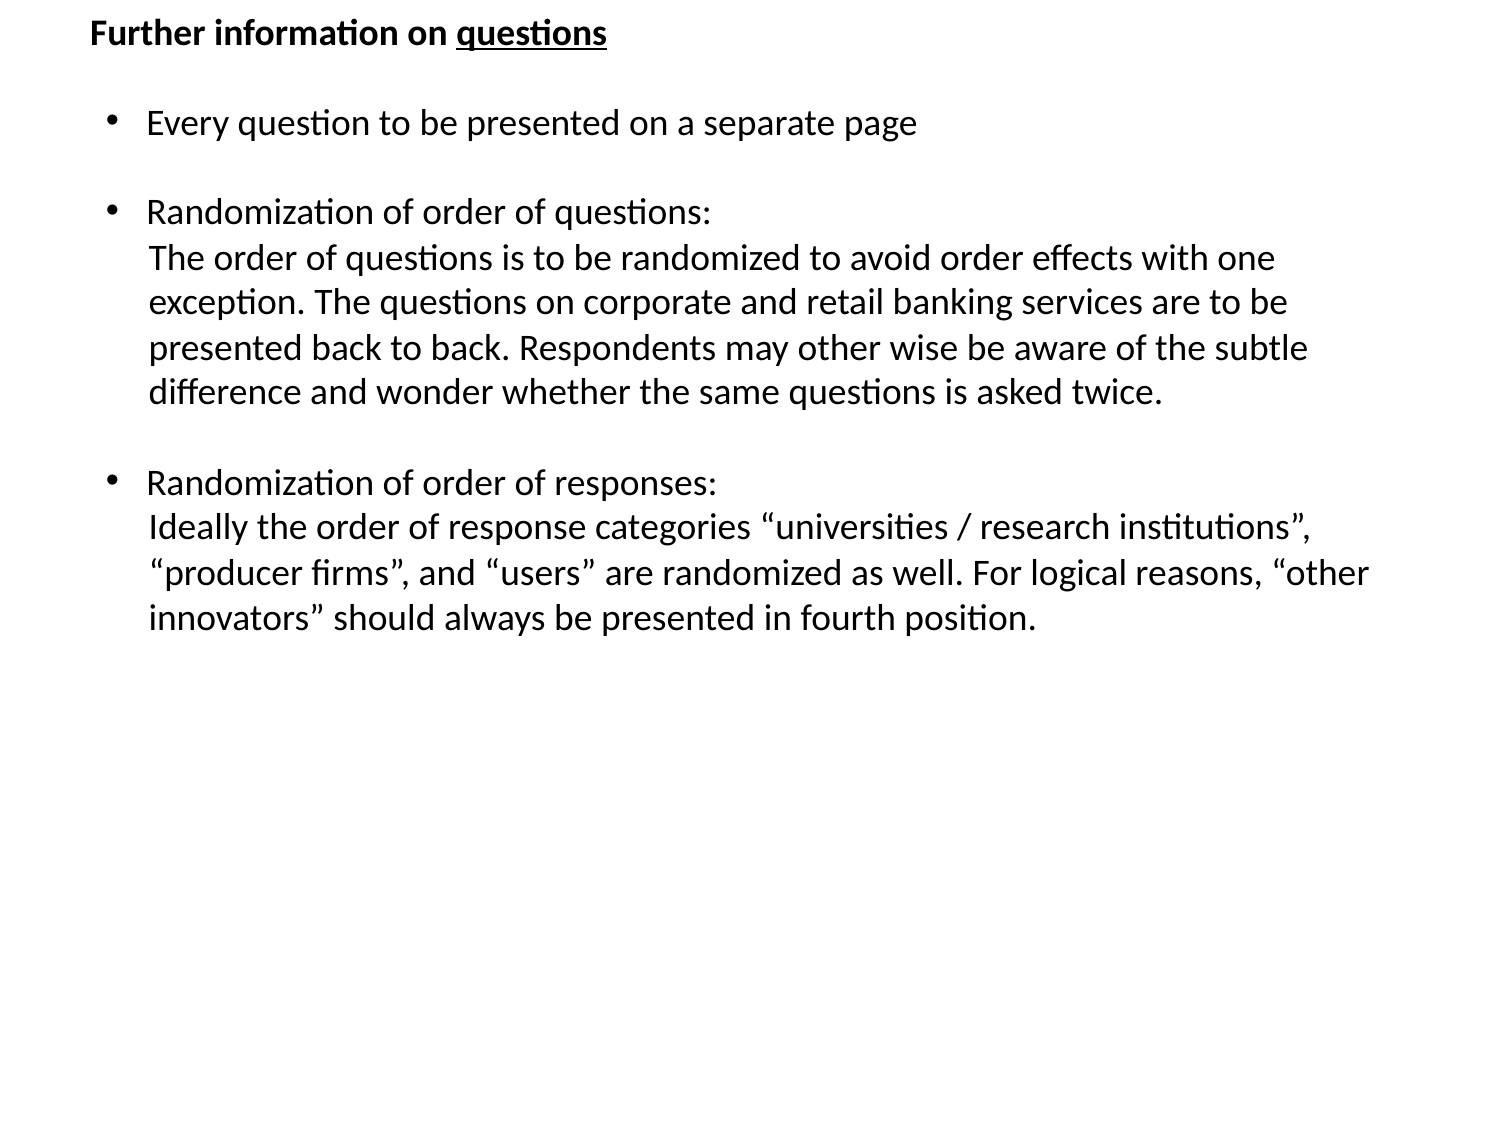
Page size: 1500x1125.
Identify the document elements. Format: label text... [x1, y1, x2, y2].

list Further information on questions Every question to be presented on a separate page Randomization of order of questions: The order of questions is to be randomized to avoid order effects with one exception. The questions on corporate and retail banking services are to be presented back to back. Respondents may other wise be aware of the subtle difference and wonder whether the same questions is asked twice. Randomization of order of responses: Ideally the order of response categories “universities / research institutions”, “producer firms”, and “users” are randomized as well. For logical reasons, “other innovators” should always be presented in fourth position. [75, 0, 1425, 1125]
